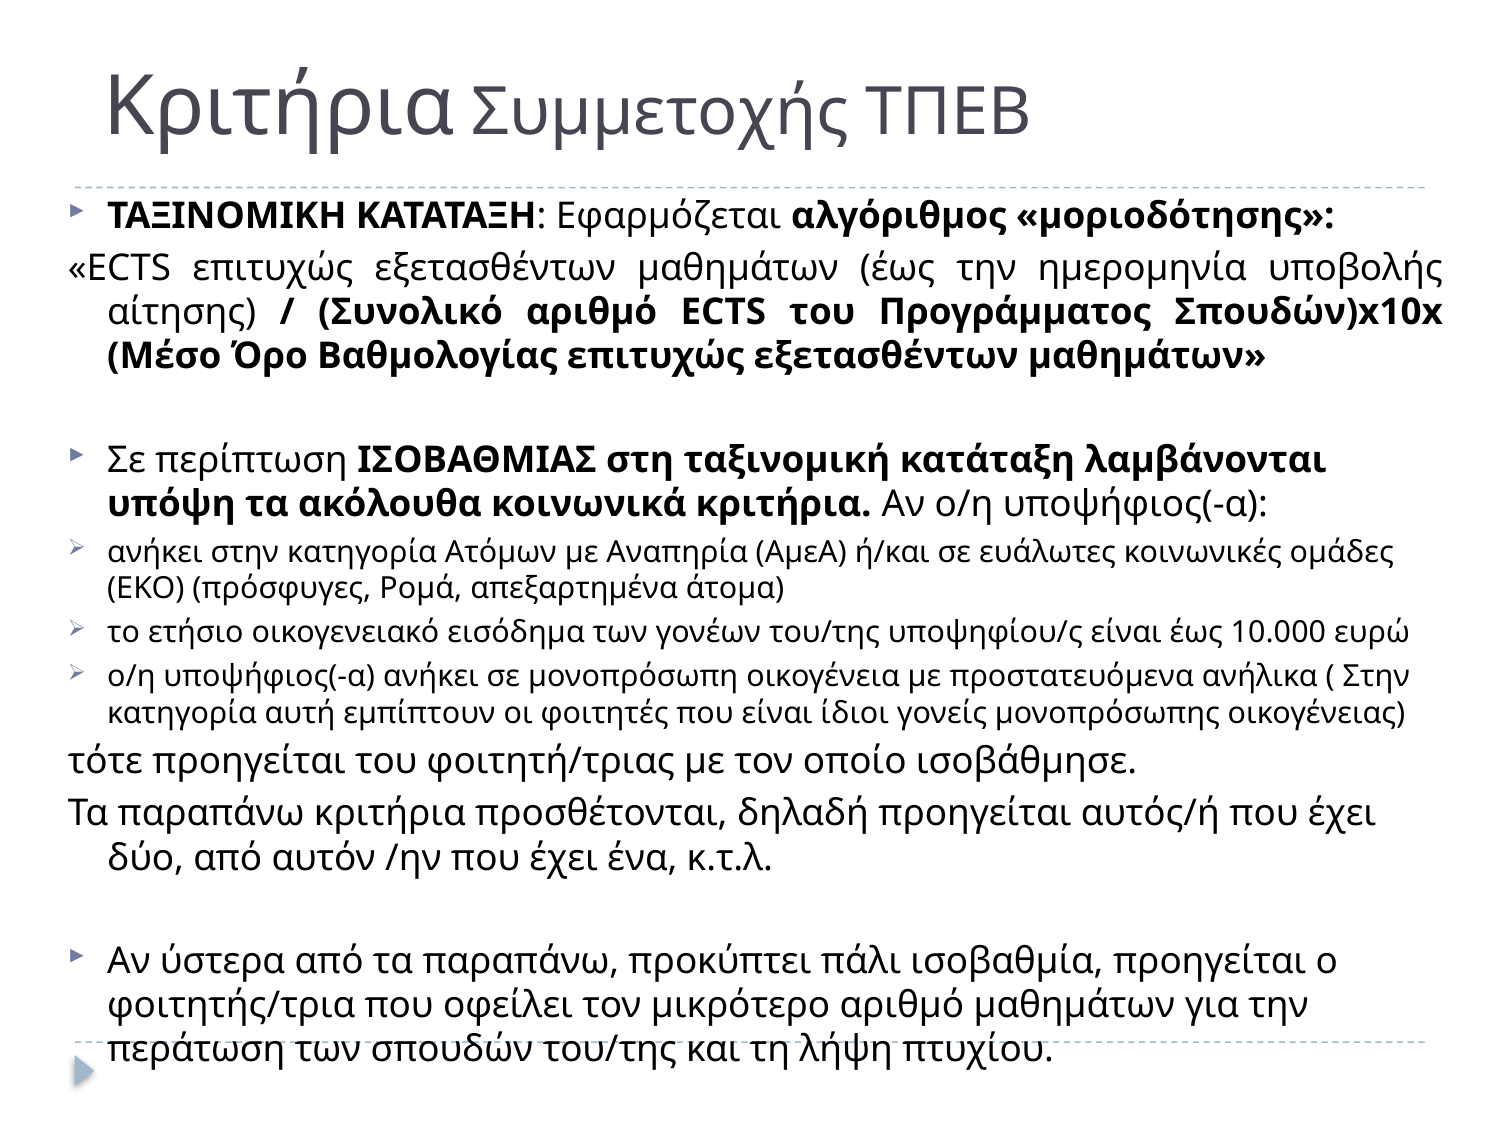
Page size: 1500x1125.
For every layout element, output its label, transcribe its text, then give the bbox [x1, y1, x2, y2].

list ΤΑΞΙΝΟΜΙΚΗ ΚΑΤΑΤΑΞΗ: Εφαρμόζεται αλγόριθμος «μοριοδότησης»: «ECTS επιτυχώς εξετασθέντων μαθημάτων (έως την ημερομηνία υποβολής αίτησης) / (Συνολικό αριθμό ECTS του Προγράμματος Σπουδών)x10x (Μέσο Όρο Βαθμολογίας επιτυχώς εξετασθέντων μαθημάτων» Σε περίπτωση ΙΣΟΒΑΘΜΙΑΣ στη ταξινομική κατάταξη λαμβάνονται υπόψη τα ακόλουθα κοινωνικά κριτήρια. Αν ο/η υποψήφιος(-α): ανήκει στην κατηγορία Ατόμων με Αναπηρία (ΑμεΑ) ή/και σε ευάλωτες κοινωνικές ομάδες (ΕΚΟ) (πρόσφυγες, Ρομά, απεξαρτημένα άτομα) το ετήσιο οικογενειακό εισόδημα των γονέων του/της υποψηφίου/ς είναι έως 10.000 ευρώ ο/η υποψήφιος(-α) ανήκει σε μονοπρόσωπη οικογένεια με προστατευόμενα ανήλικα ( Στην κατηγορία αυτή εμπίπτουν οι φοιτητές που είναι ίδιοι γονείς μονοπρόσωπης οικογένειας) τότε προηγείται του φοιτητή/τριας με τον οποίο ισοβάθμησε. Τα παραπάνω κριτήρια προσθέτονται, δηλαδή προηγείται αυτός/ή που έχει δύο, από αυτόν /ην που έχει ένα, κ.τ.λ. Αν ύστερα από τα παραπάνω, προκύπτει πάλι ισοβαθμία, προηγείται ο φοιτητής/τρια που οφείλει τον μικρότερο αριθμό μαθημάτων για την περάτωση των σπουδών του/της και τη λήψη πτυχίου. [53, 184, 1459, 1094]
title Κριτήρια Συμμετοχής ΤΠΕΒ [88, 30, 1437, 159]
